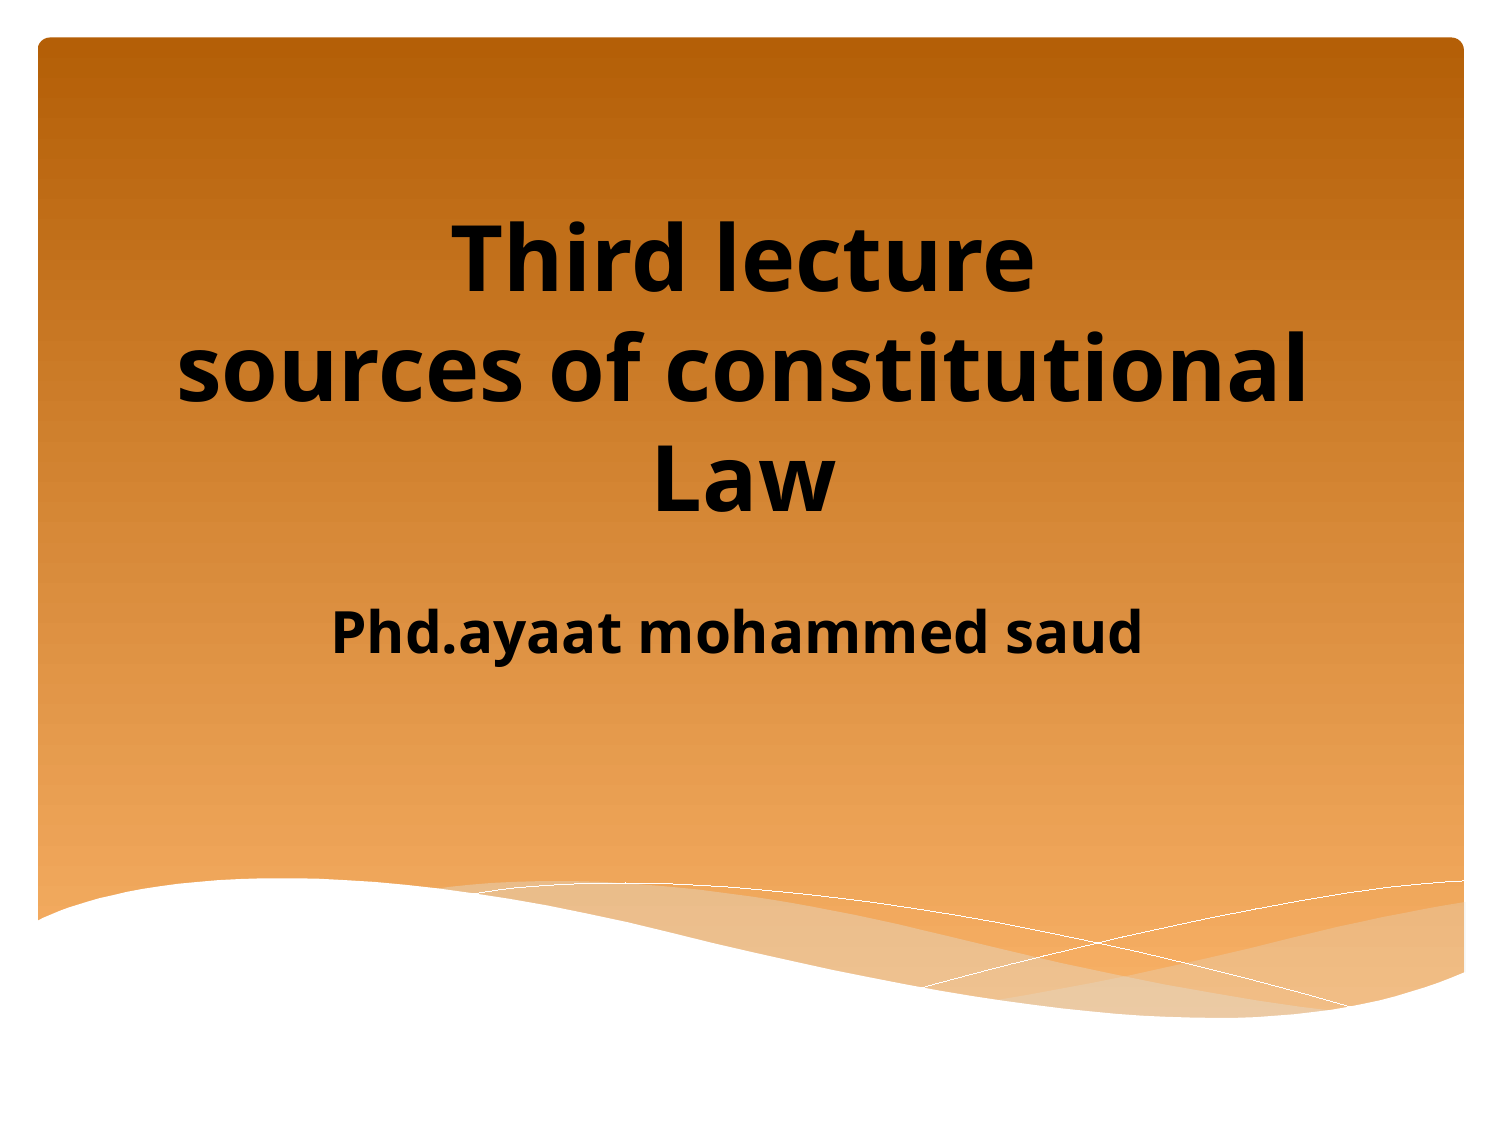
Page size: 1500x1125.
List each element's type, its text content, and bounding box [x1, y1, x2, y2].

subtitle Phd.ayaat mohammed saud [200, 587, 1275, 838]
title Third lecture sources of constitutional Law [112, 162, 1375, 538]
